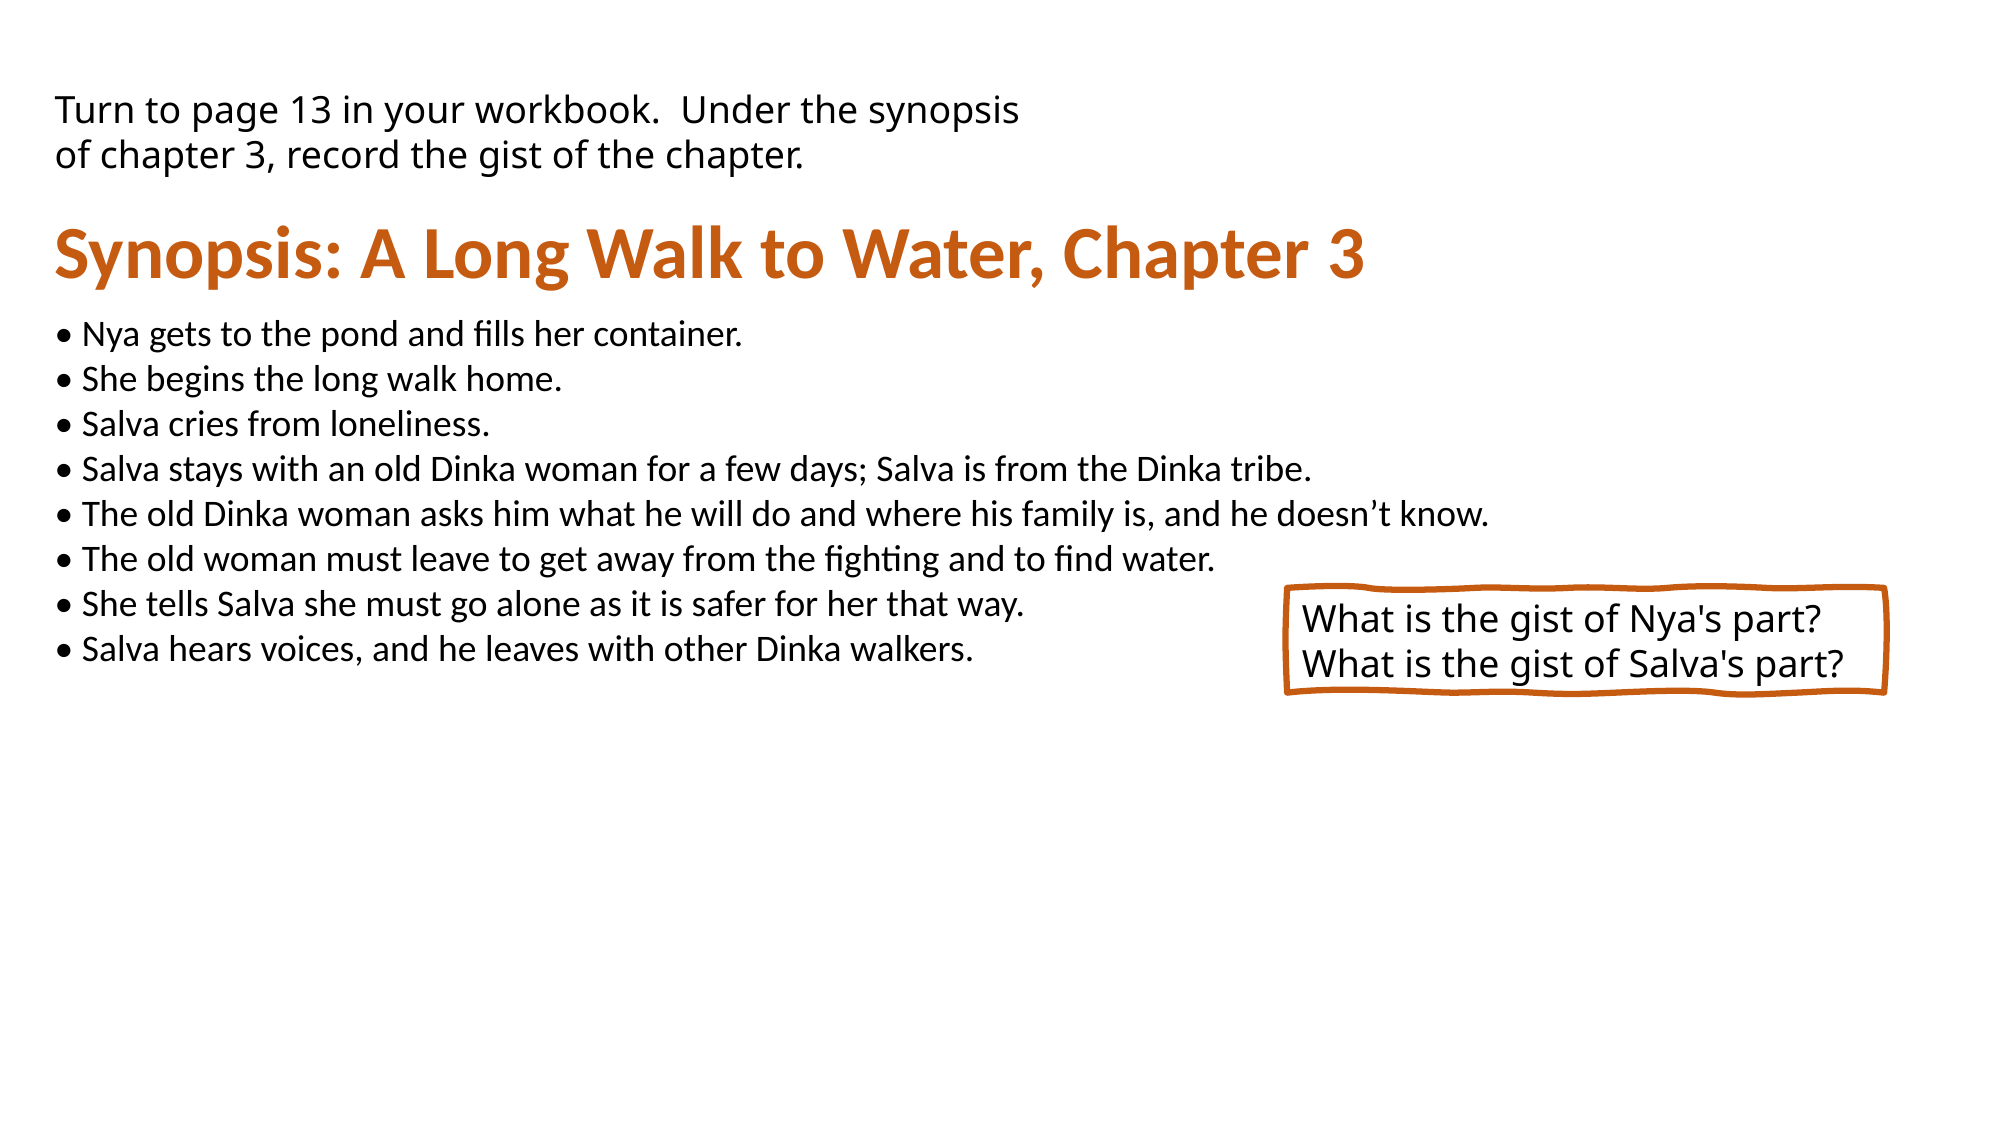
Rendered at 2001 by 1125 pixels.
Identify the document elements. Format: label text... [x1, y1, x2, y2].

text_box Synopsis: A Long Walk to Water, Chapter 3 [39, 195, 1626, 301]
text_box • Nya gets to the pond and fills her container. • She begins the long walk home. • Salva cries from loneliness. • Salva stays with an old Dinka woman for a few days; Salva is from the Dinka tribe. • The old Dinka woman asks him what he will do and where his family is, and he doesn’t know. • The old woman must leave to get away from the fighting and to find water. • She tells Salva she must go alone as it is safer for her that way. • Salva hears voices, and he leaves with other Dinka walkers. [39, 301, 1586, 677]
text_box Turn to page 13 in your workbook. Under the synopsis of chapter 3, record the gist of the chapter. [39, 78, 1040, 184]
text_box What is the gist of Nya's part? What is the gist of Salva's part? [1286, 586, 1887, 695]
